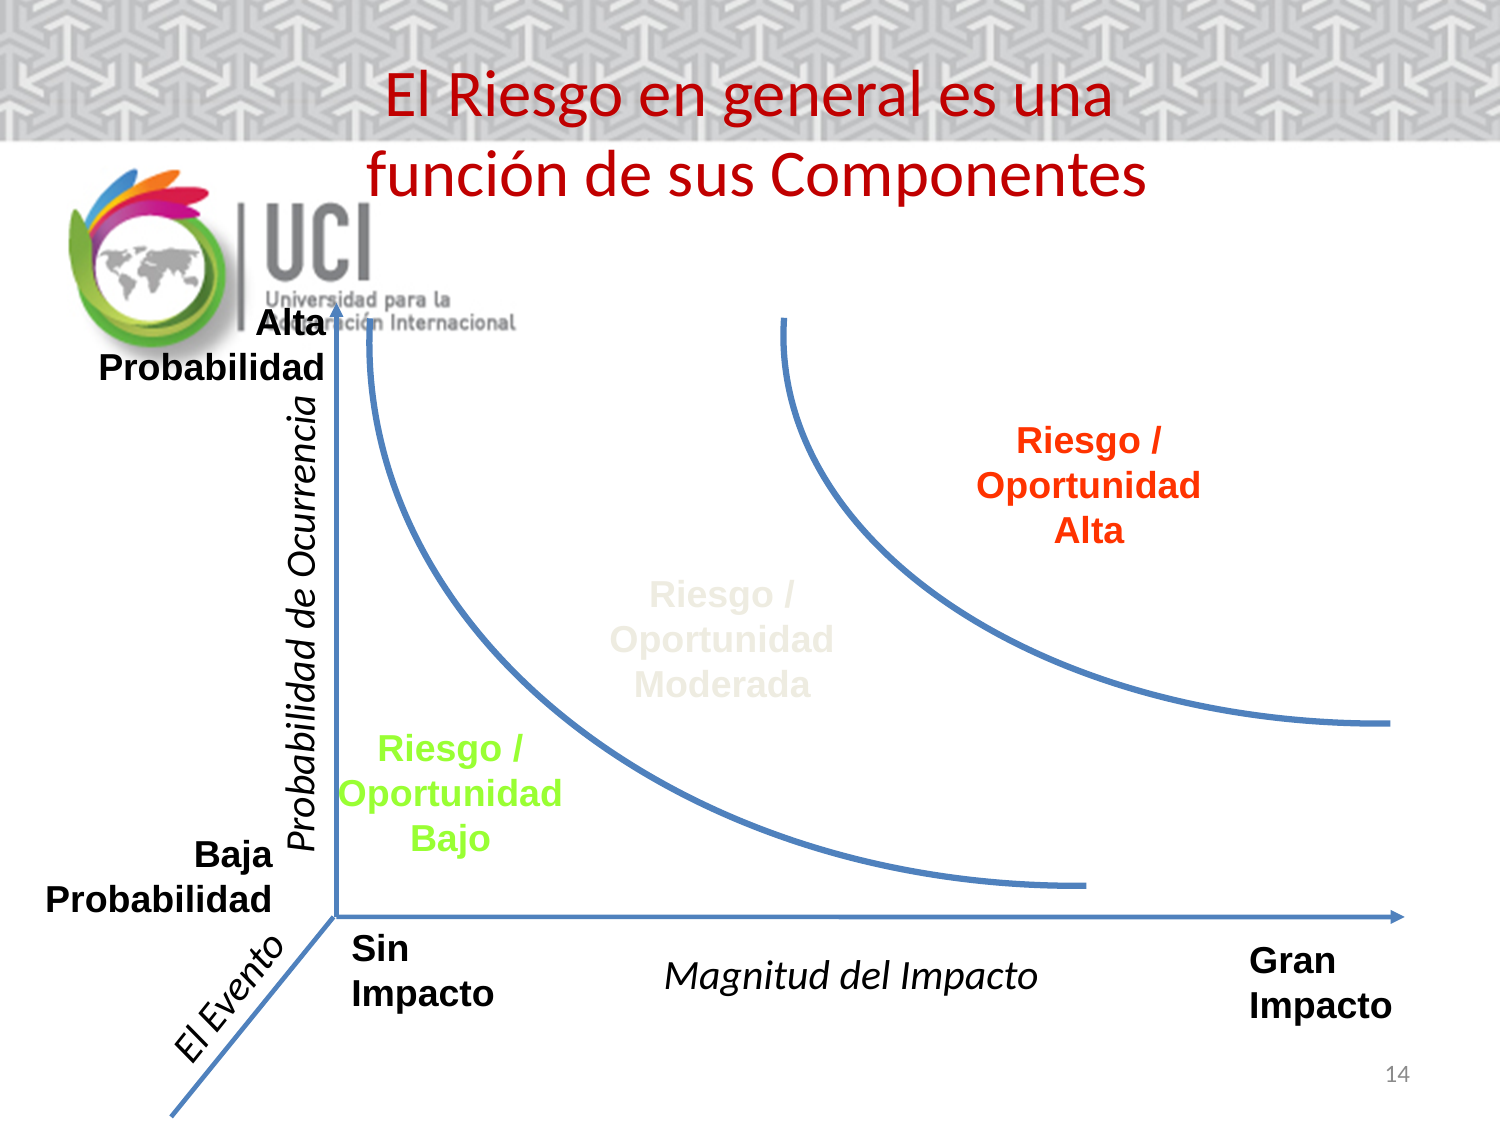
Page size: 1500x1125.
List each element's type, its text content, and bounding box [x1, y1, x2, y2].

text_box Probabilidad de Ocurrencia [265, 361, 331, 887]
text_box Alta Probabilidad [53, 290, 341, 396]
title El Riesgo en general es una función de sus Componentes [172, 19, 1342, 241]
text_box [369, 318, 1087, 886]
text_box Magnitud del Impacto [620, 940, 1083, 1006]
text_box Sin Impacto [336, 916, 524, 1022]
text_box Riesgo / Oportunidad Bajo [312, 716, 588, 866]
text_box Baja Probabilidad [0, 822, 270, 928]
picture [0, 0, 1500, 1125]
text_box El Evento [123, 876, 331, 1113]
picture [331, 396, 336, 716]
text_box Riesgo / Oportunidad Alta [938, 409, 1239, 559]
text_box Riesgo / Oportunidad Moderada [584, 562, 860, 713]
slide_number 14 [1074, 1042, 1425, 1103]
text_box [783, 317, 1391, 724]
text_box [524, 910, 1405, 924]
text_box Gran Impacto [1234, 928, 1422, 1034]
